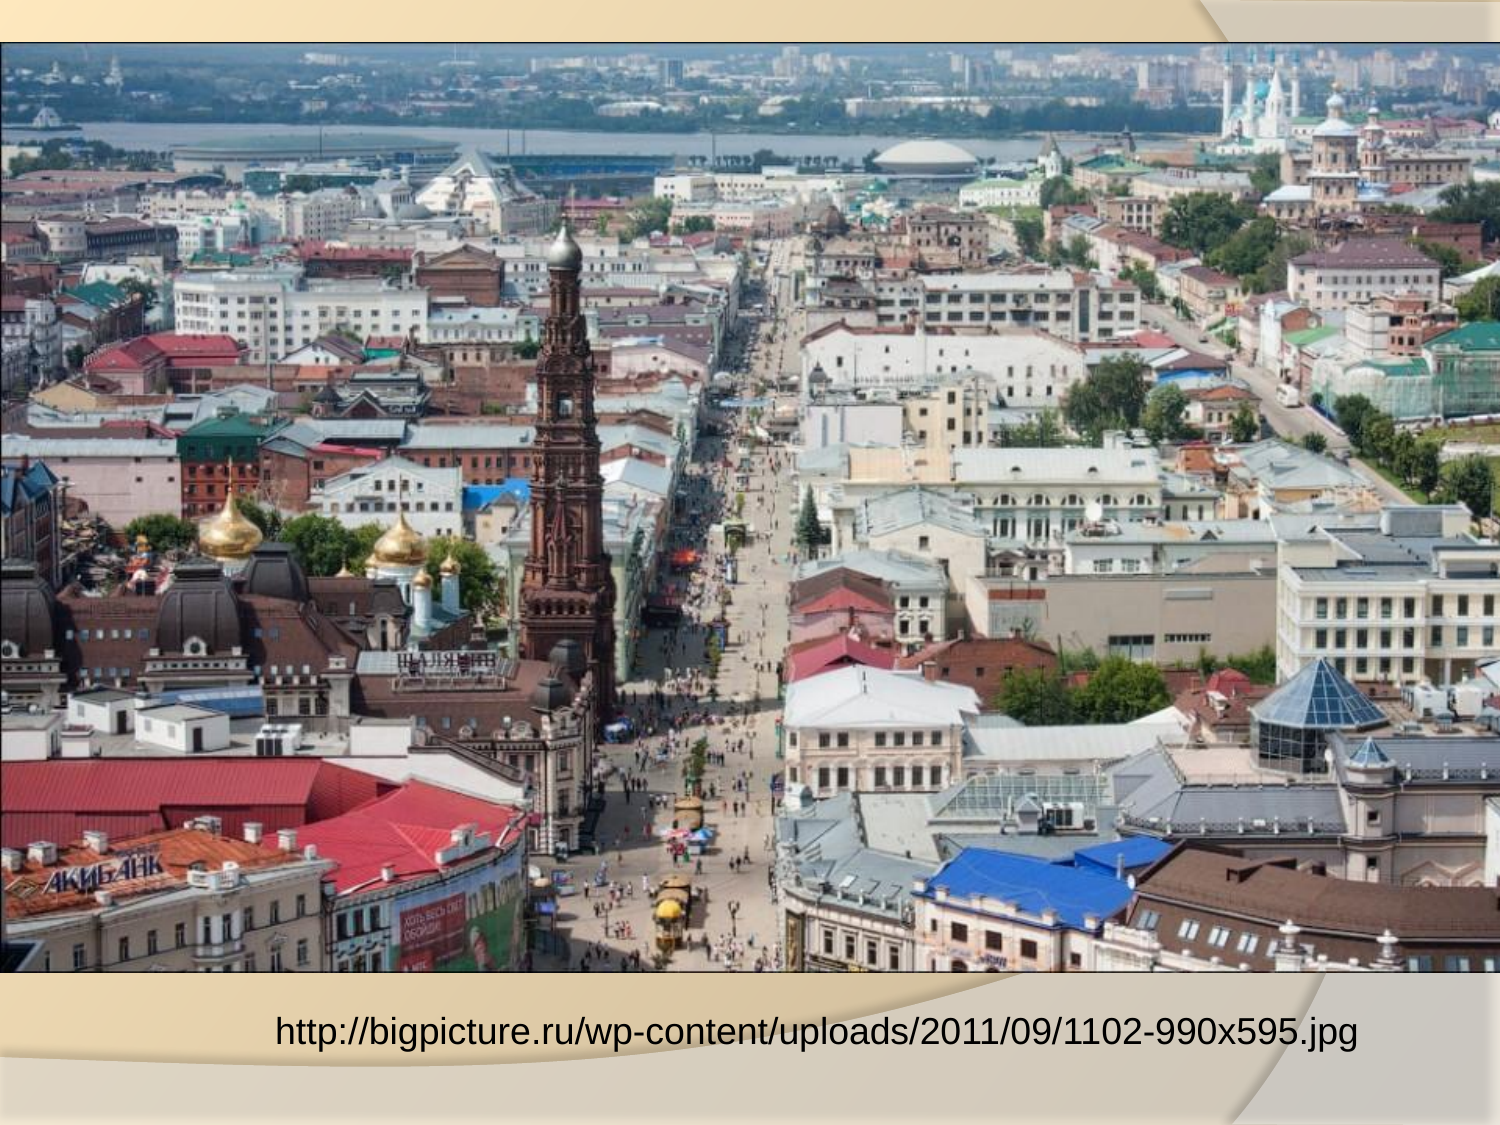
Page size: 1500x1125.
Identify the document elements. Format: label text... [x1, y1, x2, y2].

picture [0, 42, 1500, 973]
text_box http://bigpicture.ru/wp-content/uploads/2011/09/1102-990x595.jpg [260, 999, 1375, 1060]
